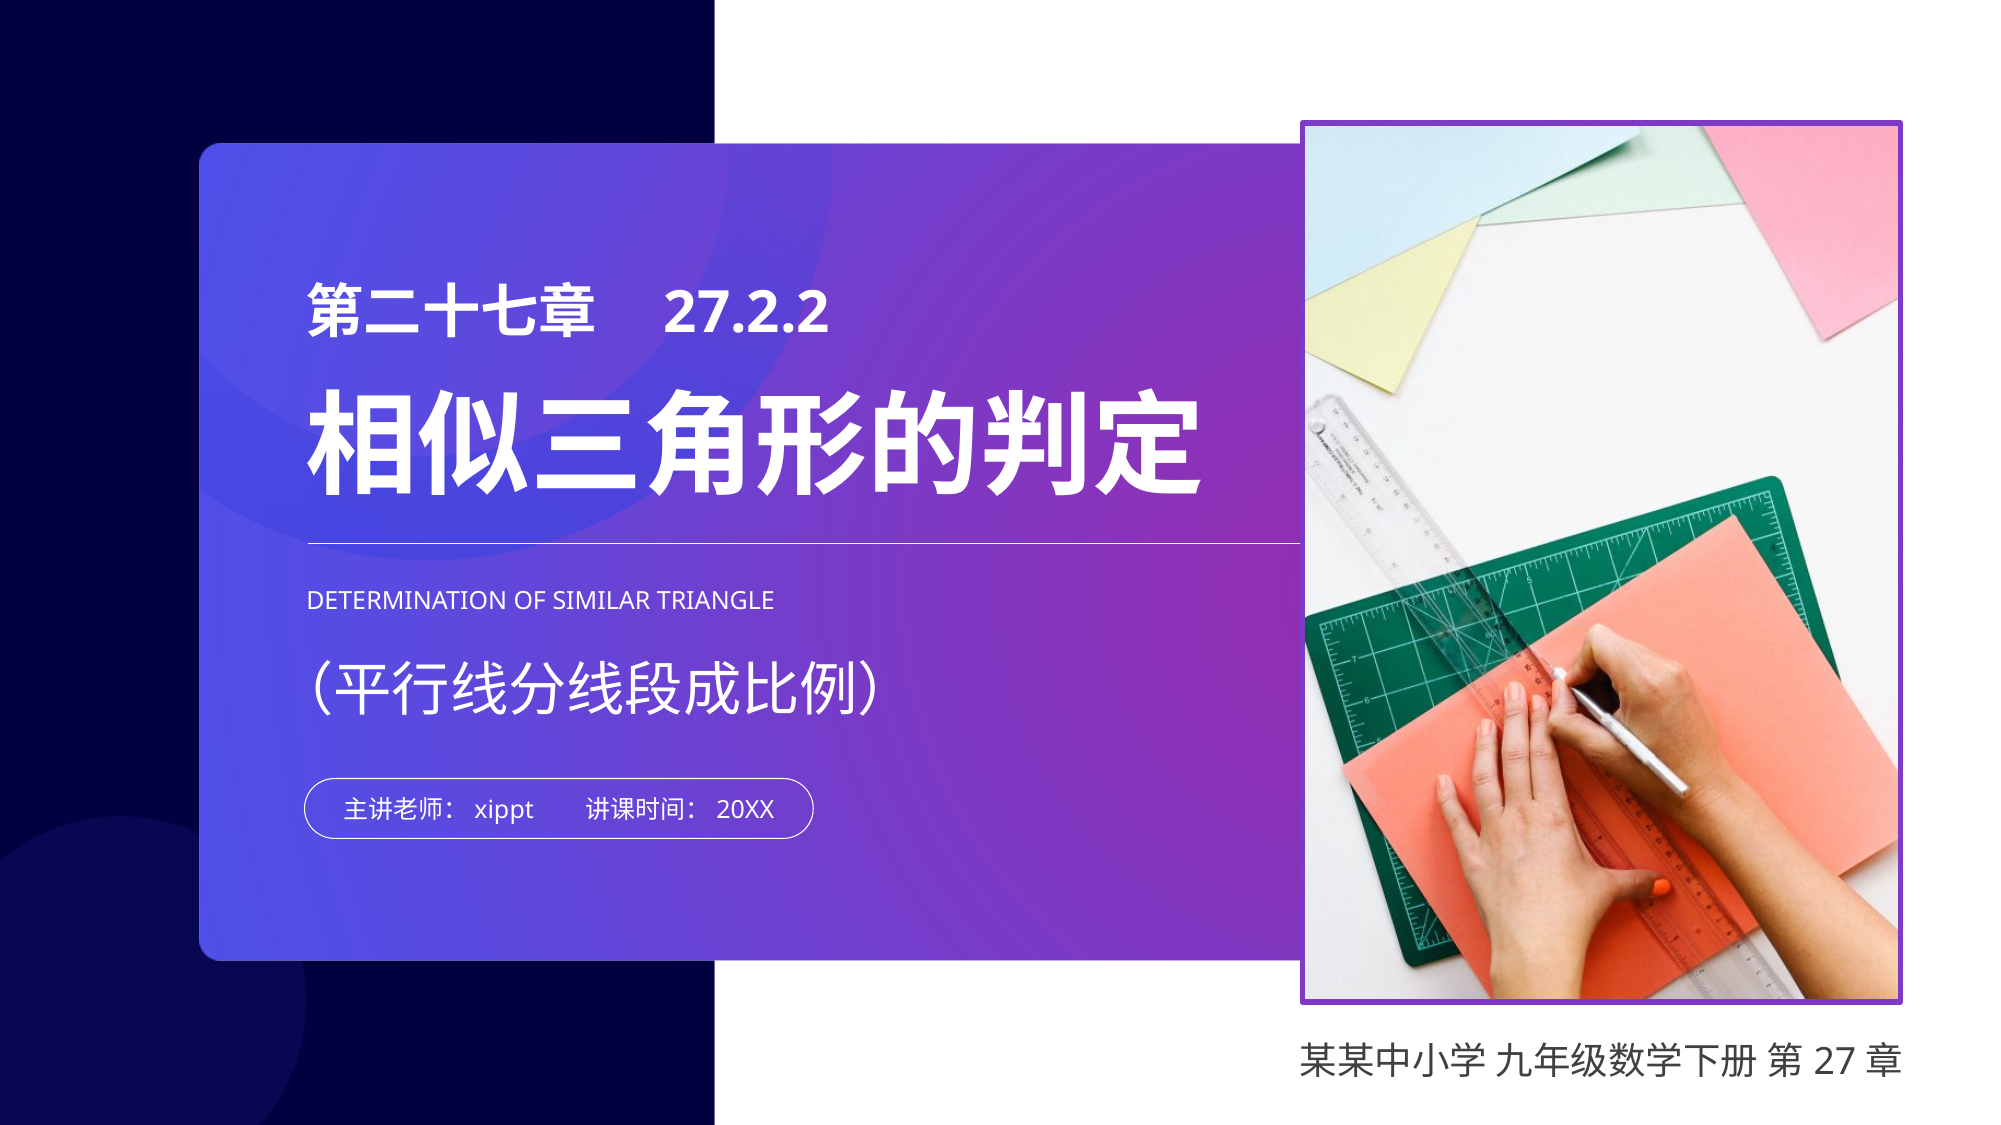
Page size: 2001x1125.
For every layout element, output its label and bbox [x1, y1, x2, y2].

text_box [285, 365, 1304, 623]
text_box [304, 778, 814, 839]
picture [0, 0, 2000, 1125]
